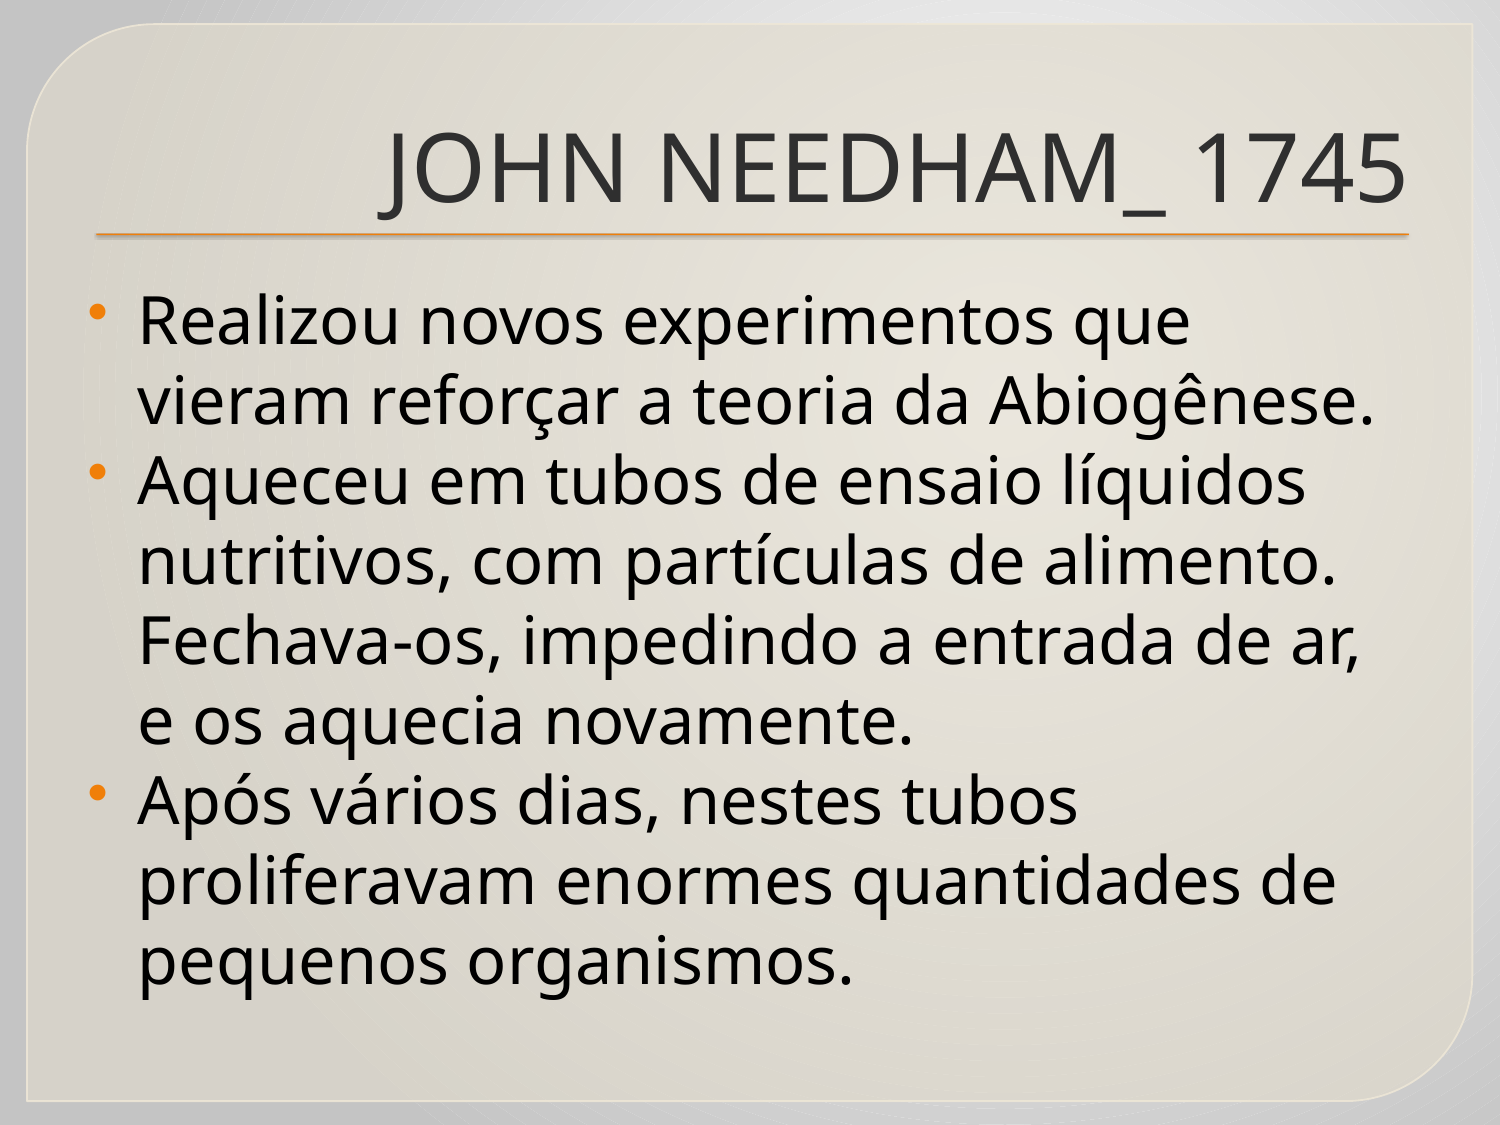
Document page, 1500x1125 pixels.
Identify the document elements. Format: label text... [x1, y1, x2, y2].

list Realizou novos experimentos que vieram reforçar a teoria da Abiogênese. Aqueceu em tubos de ensaio líquidos nutritivos, com partículas de alimento. Fechava-os, impedindo a entrada de ar, e os aquecia novamente. Após vários dias, nestes tubos proliferavam enormes quantidades de pequenos organismos. [75, 270, 1425, 1013]
title JOHN NEEDHAM_ 1745 [75, 41, 1425, 230]
